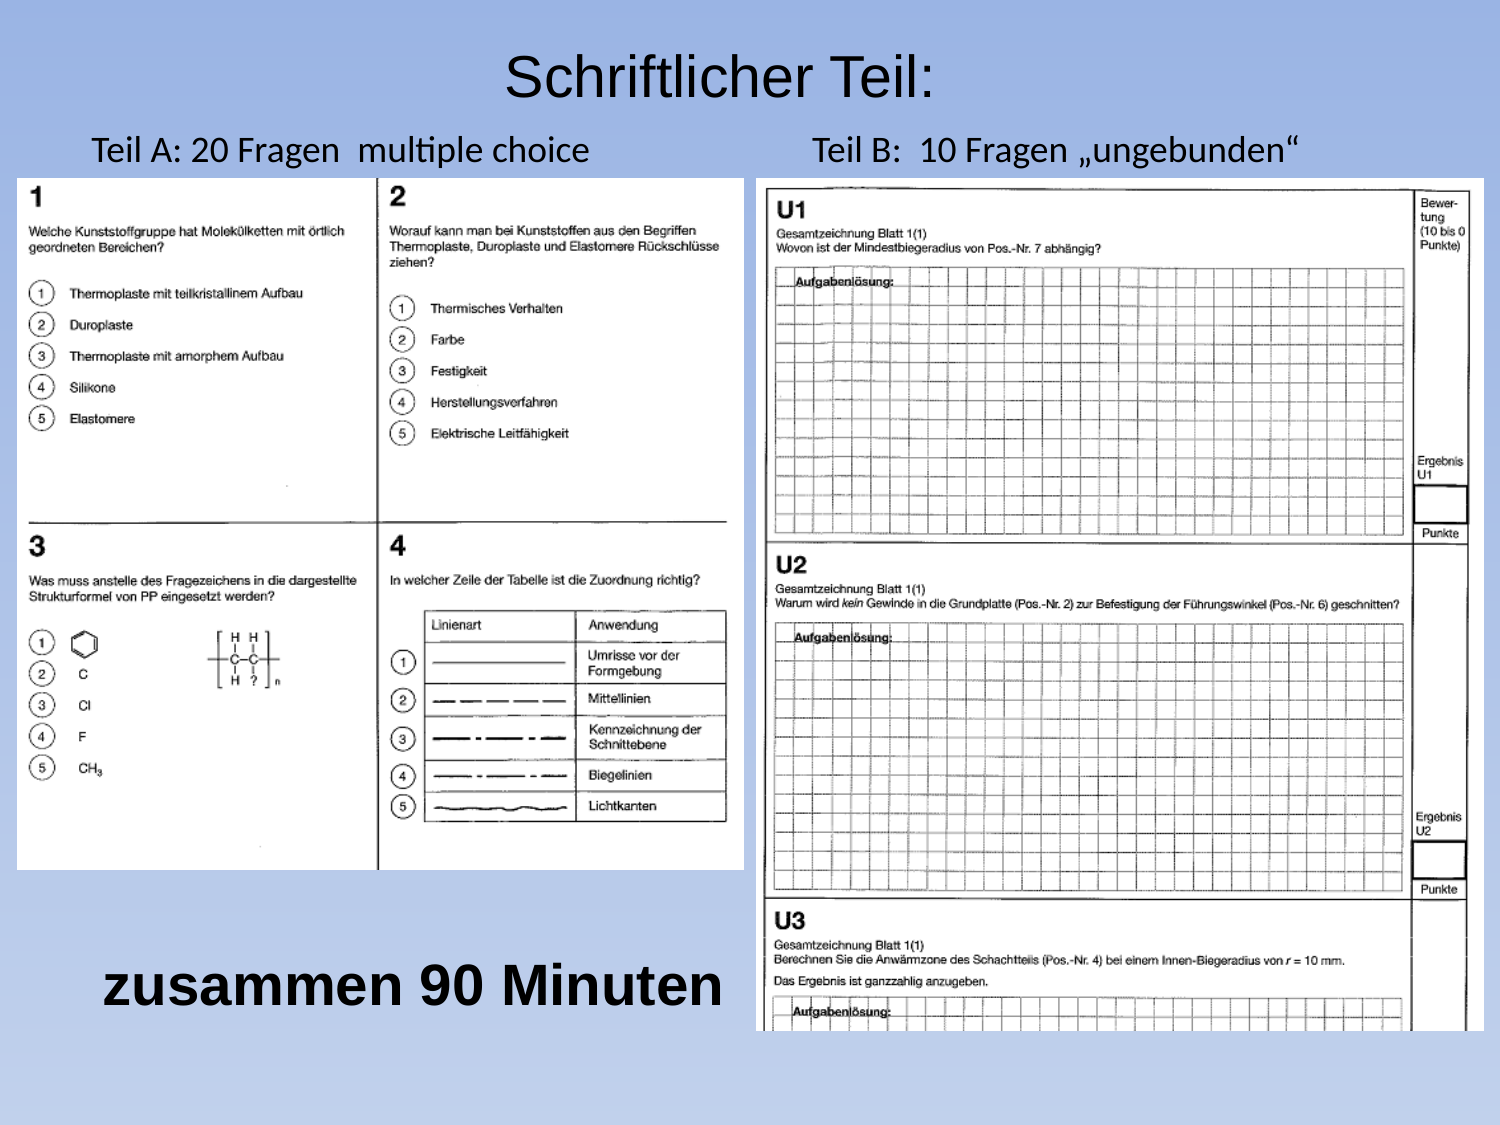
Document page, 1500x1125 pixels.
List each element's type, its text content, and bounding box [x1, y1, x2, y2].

picture [17, 177, 744, 870]
picture [755, 177, 1484, 1031]
text_box Schriftlicher Teil: [17, 30, 1424, 118]
text_box zusammen 90 Minuten [87, 939, 740, 1025]
text_box Teil B: 10 Fragen „ungebunden“ [797, 117, 1376, 176]
text_box Teil A: 20 Fragen multiple choice [76, 117, 621, 176]
